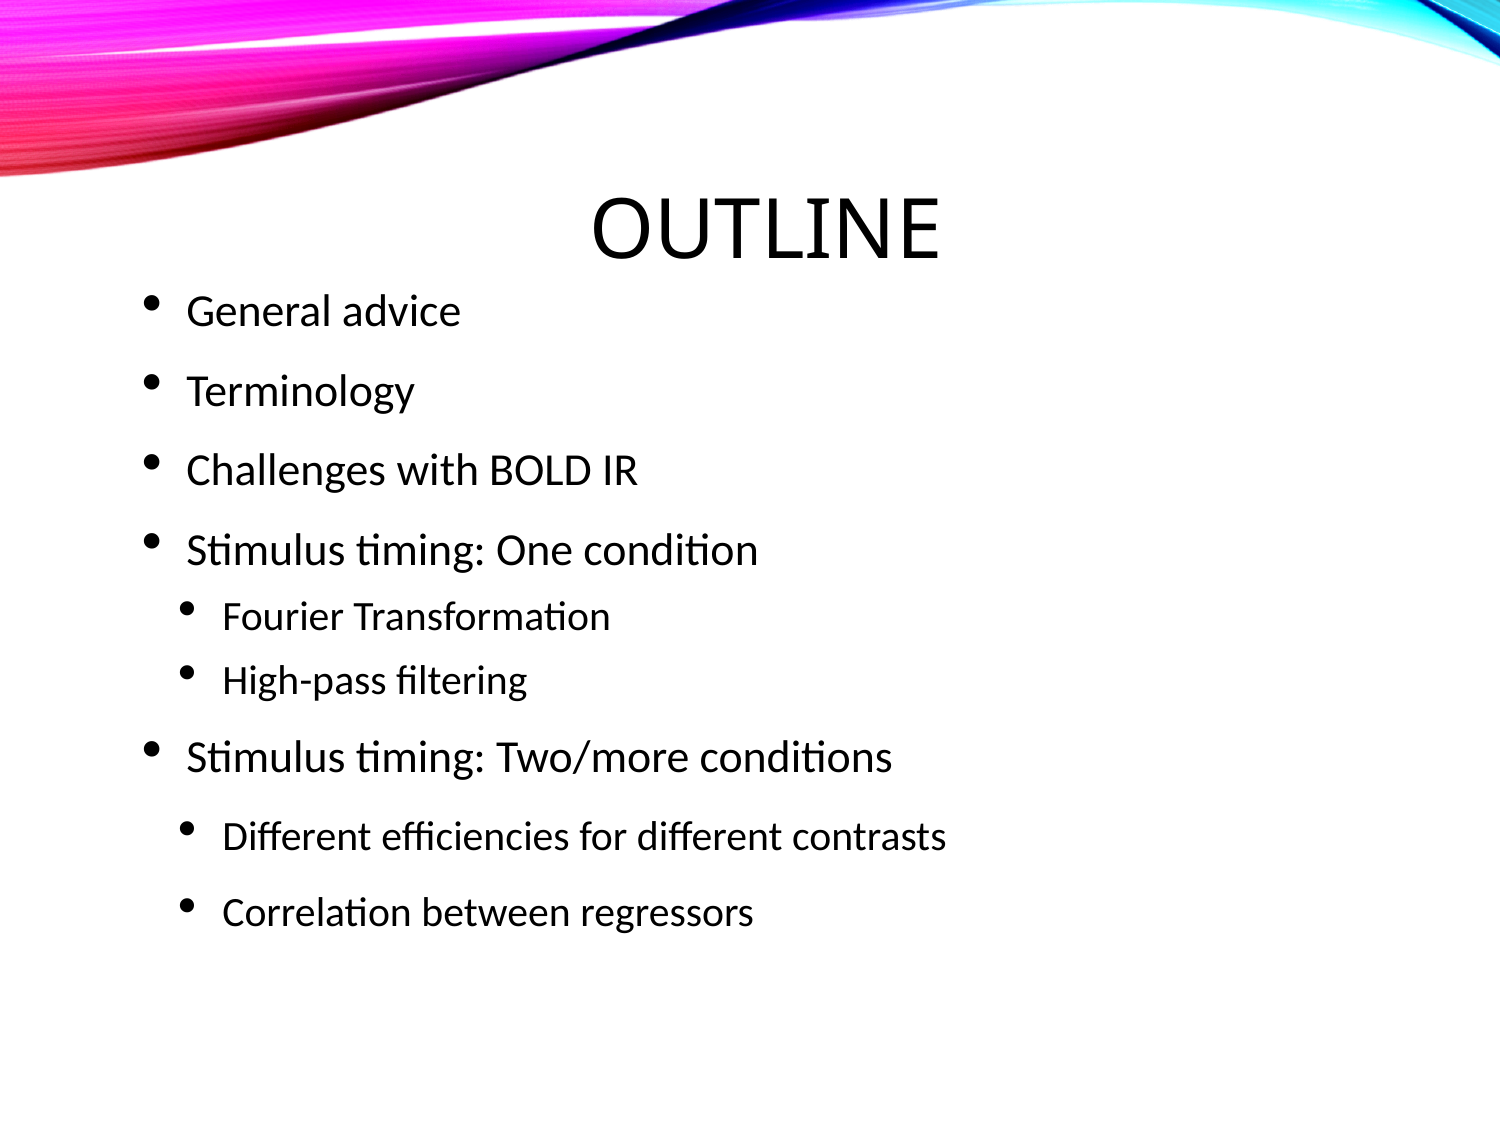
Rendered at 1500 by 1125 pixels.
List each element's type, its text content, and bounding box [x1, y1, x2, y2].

title Outline [129, 125, 1403, 269]
list General advice Terminology Challenges with BOLD IR Stimulus timing: One condition Fourier Transformation High-pass filtering Stimulus timing: Two/more conditions Different efficiencies for different contrasts Correlation between regressors [129, 269, 1403, 1066]
picture [0, 0, 1500, 178]
